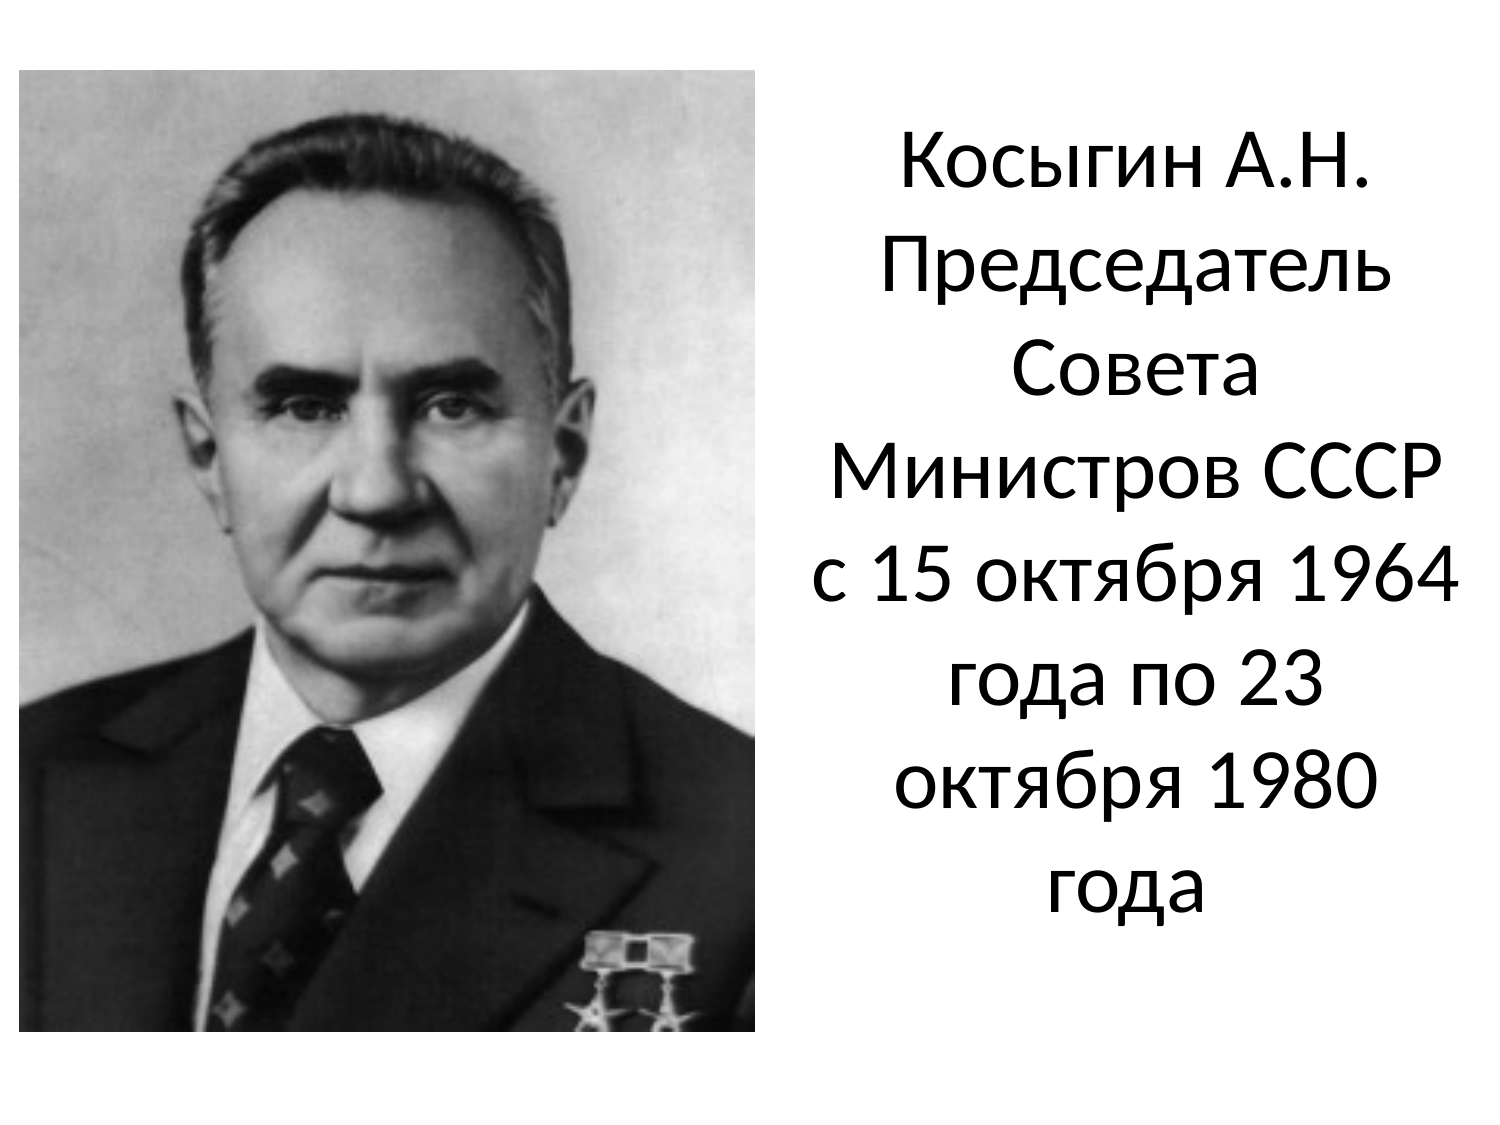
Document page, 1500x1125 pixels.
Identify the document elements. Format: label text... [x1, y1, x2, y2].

title Косыгин А.Н. Председатель Совета Министров СССР с 15 октября 1964 года по 23 октября 1980 года [796, 93, 1477, 938]
picture [18, 70, 755, 1032]
